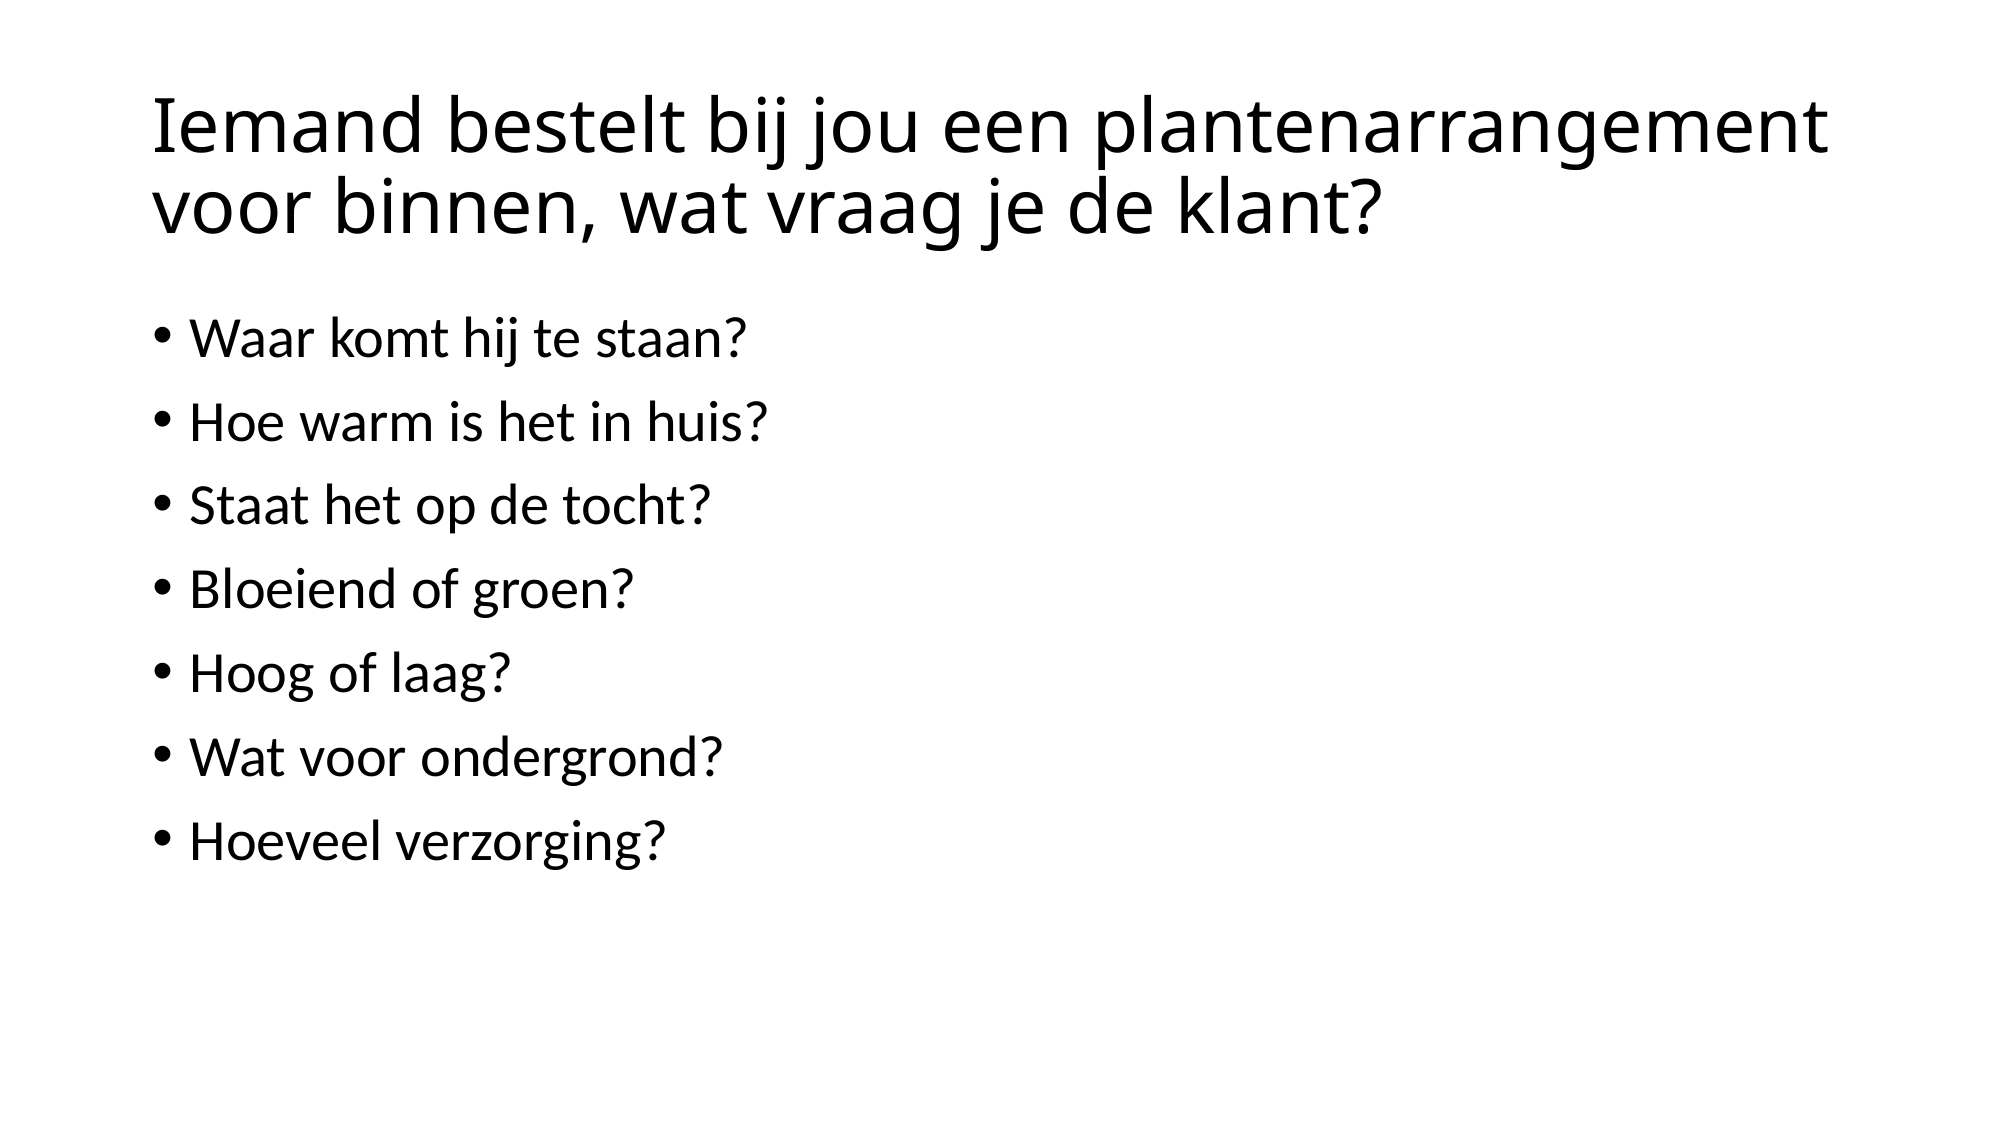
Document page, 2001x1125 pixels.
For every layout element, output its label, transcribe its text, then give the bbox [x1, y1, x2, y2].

title Iemand bestelt bij jou een plantenarrangement voor binnen, wat vraag je de klant? [137, 59, 1863, 278]
list Waar komt hij te staan? Hoe warm is het in huis? Staat het op de tocht? Bloeiend of groen? Hoog of laag? Wat voor ondergrond? Hoeveel verzorging? [137, 299, 1863, 1014]
